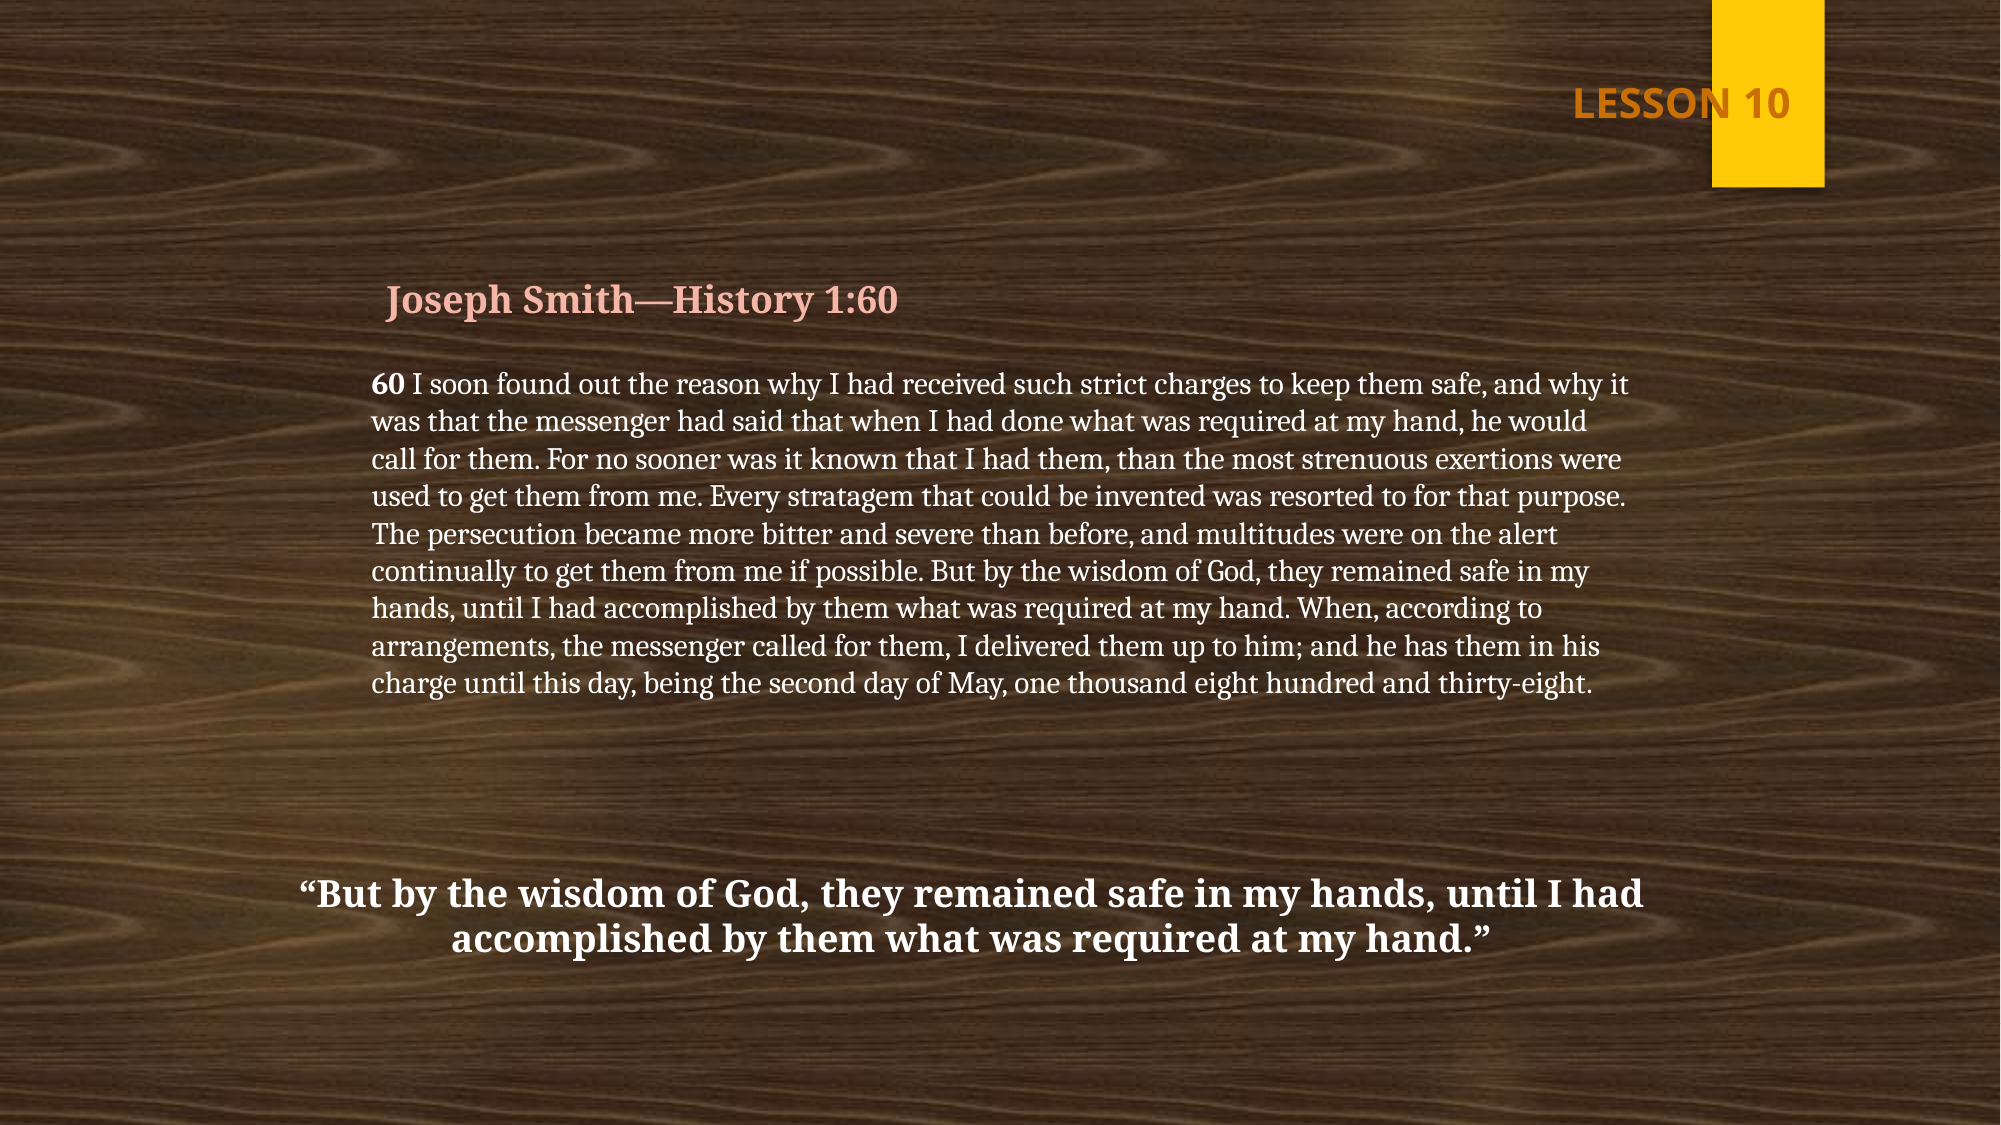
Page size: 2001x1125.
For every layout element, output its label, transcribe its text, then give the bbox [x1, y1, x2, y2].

text_box 60 I soon found out the reason why I had received such strict charges to keep them safe, and why it was that the messenger had said that when I had done what was required at my hand, he would call for them. For no sooner was it known that I had them, than the most strenuous exertions were used to get them from me. Every stratagem that could be invented was resorted to for that purpose. The persecution became more bitter and severe than before, and multitudes were on the alert continually to get them from me if possible. But by the wisdom of God, they remained safe in my hands, until I had accomplished by them what was required at my hand. When, according to arrangements, the messenger called for them, I delivered them up to him; and he has them in his charge until this day, being the second day of May, one thousand eight hundred and thirty-eight. [356, 355, 1655, 708]
text_box Joseph Smith—History 1:60 [371, 268, 914, 329]
text_box LESSON 10 [1556, 68, 1886, 147]
text_box “But by the wisdom of God, they remained safe in my hands, until I had accomplished by them what was required at my hand.” [263, 862, 1681, 968]
picture [0, 0, 2001, 1125]
